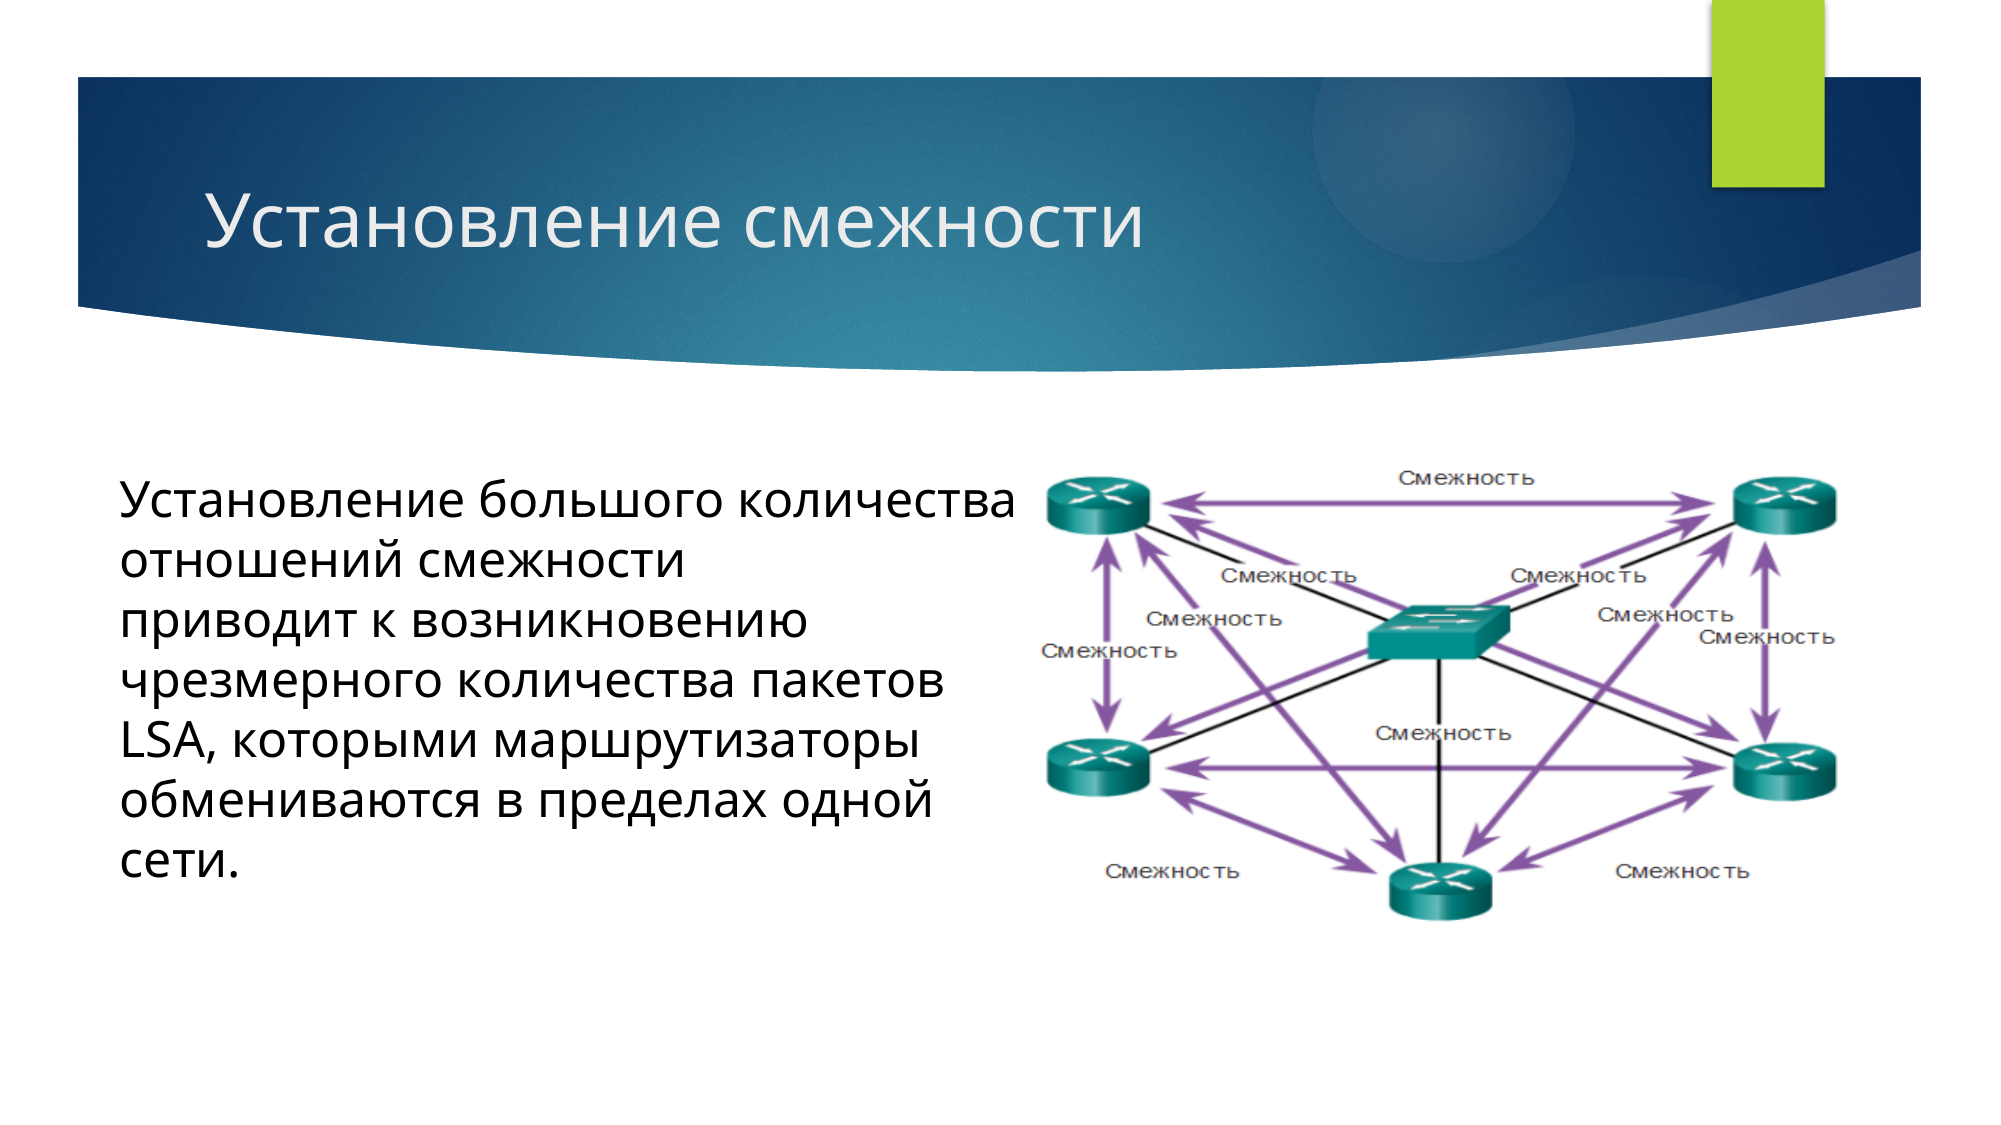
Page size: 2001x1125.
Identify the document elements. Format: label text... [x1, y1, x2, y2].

text_box Установление большого количества отношений смежности приводит к возникновению чрезмерного количества пакетов LSA, которыми маршрутизаторы обмениваются в пределах одной сети. [104, 460, 982, 895]
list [988, 425, 1891, 935]
title Установление смежности [189, 159, 1627, 276]
